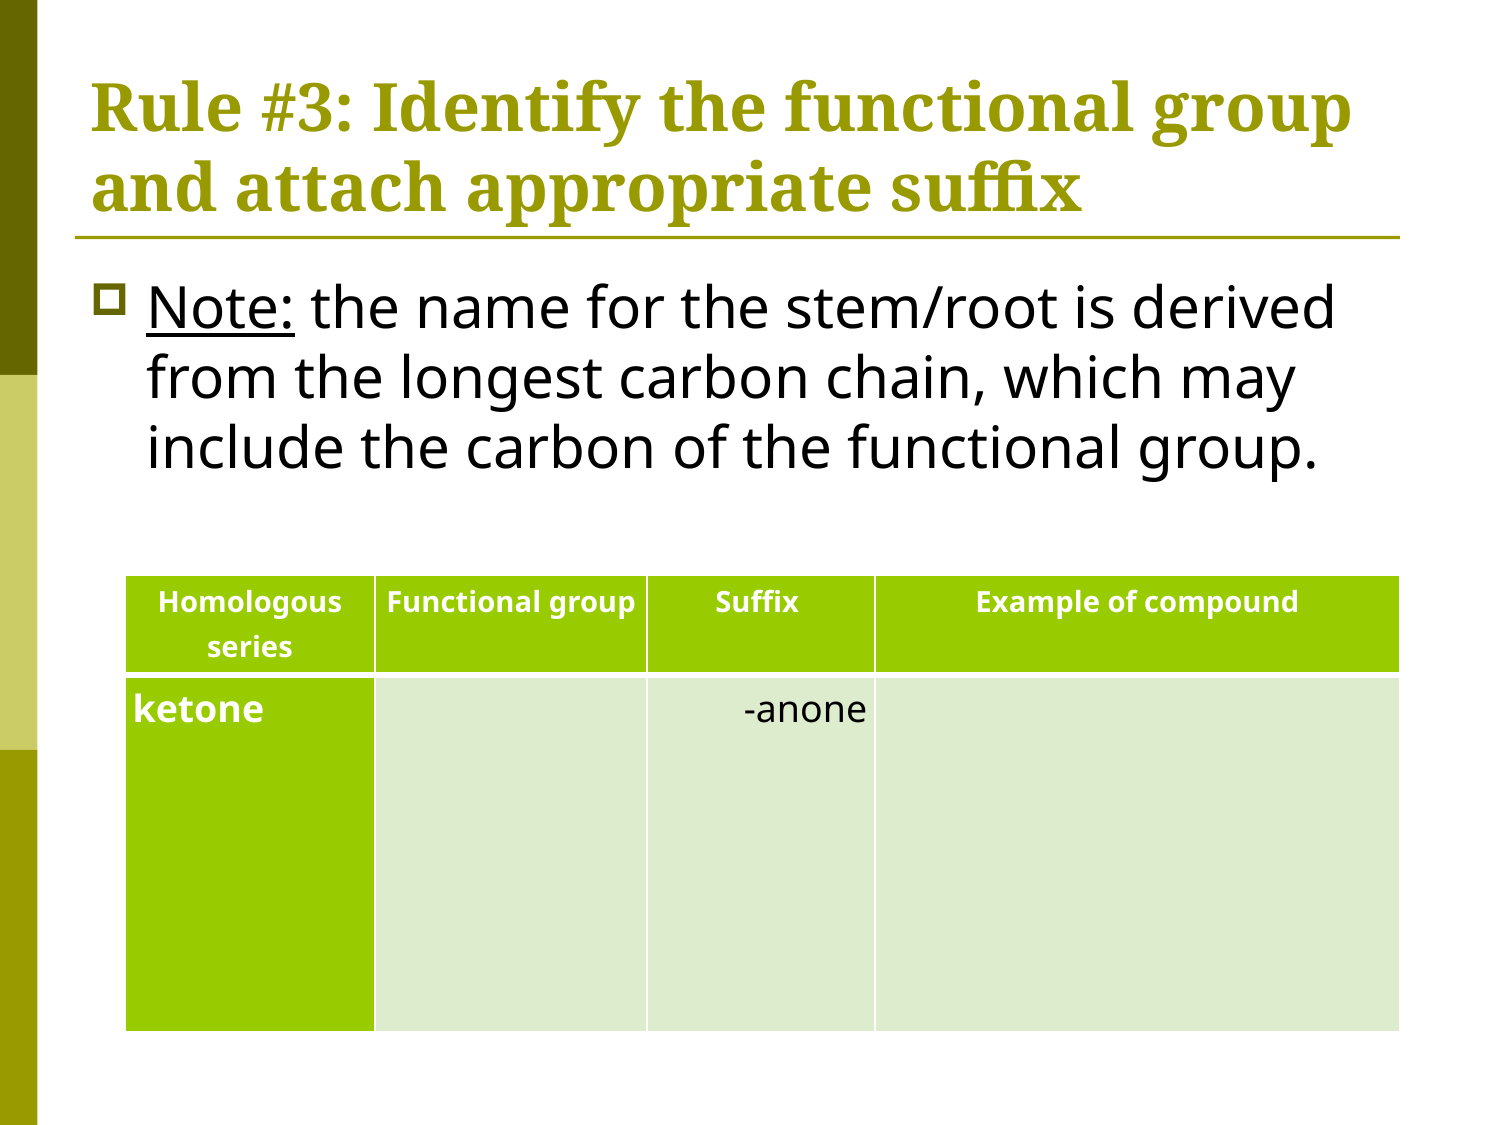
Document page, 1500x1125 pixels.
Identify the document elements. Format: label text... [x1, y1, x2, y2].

table_header Homologous series [126, 576, 374, 672]
table_header Functional group [376, 576, 646, 672]
list Note: the name for the stem/root is derived from the longest carbon chain, which may include the carbon of the functional group. [75, 262, 1425, 575]
table_cell [376, 678, 646, 1031]
table_cell [876, 678, 1399, 1031]
table_header Suffix [648, 576, 874, 672]
title Rule #3: Identify the functional group and attach appropriate suffix [75, 45, 1425, 233]
table_header Example of compound [876, 576, 1399, 672]
table_cell -anone [648, 678, 874, 1031]
table_cell ketone [126, 678, 374, 1031]
